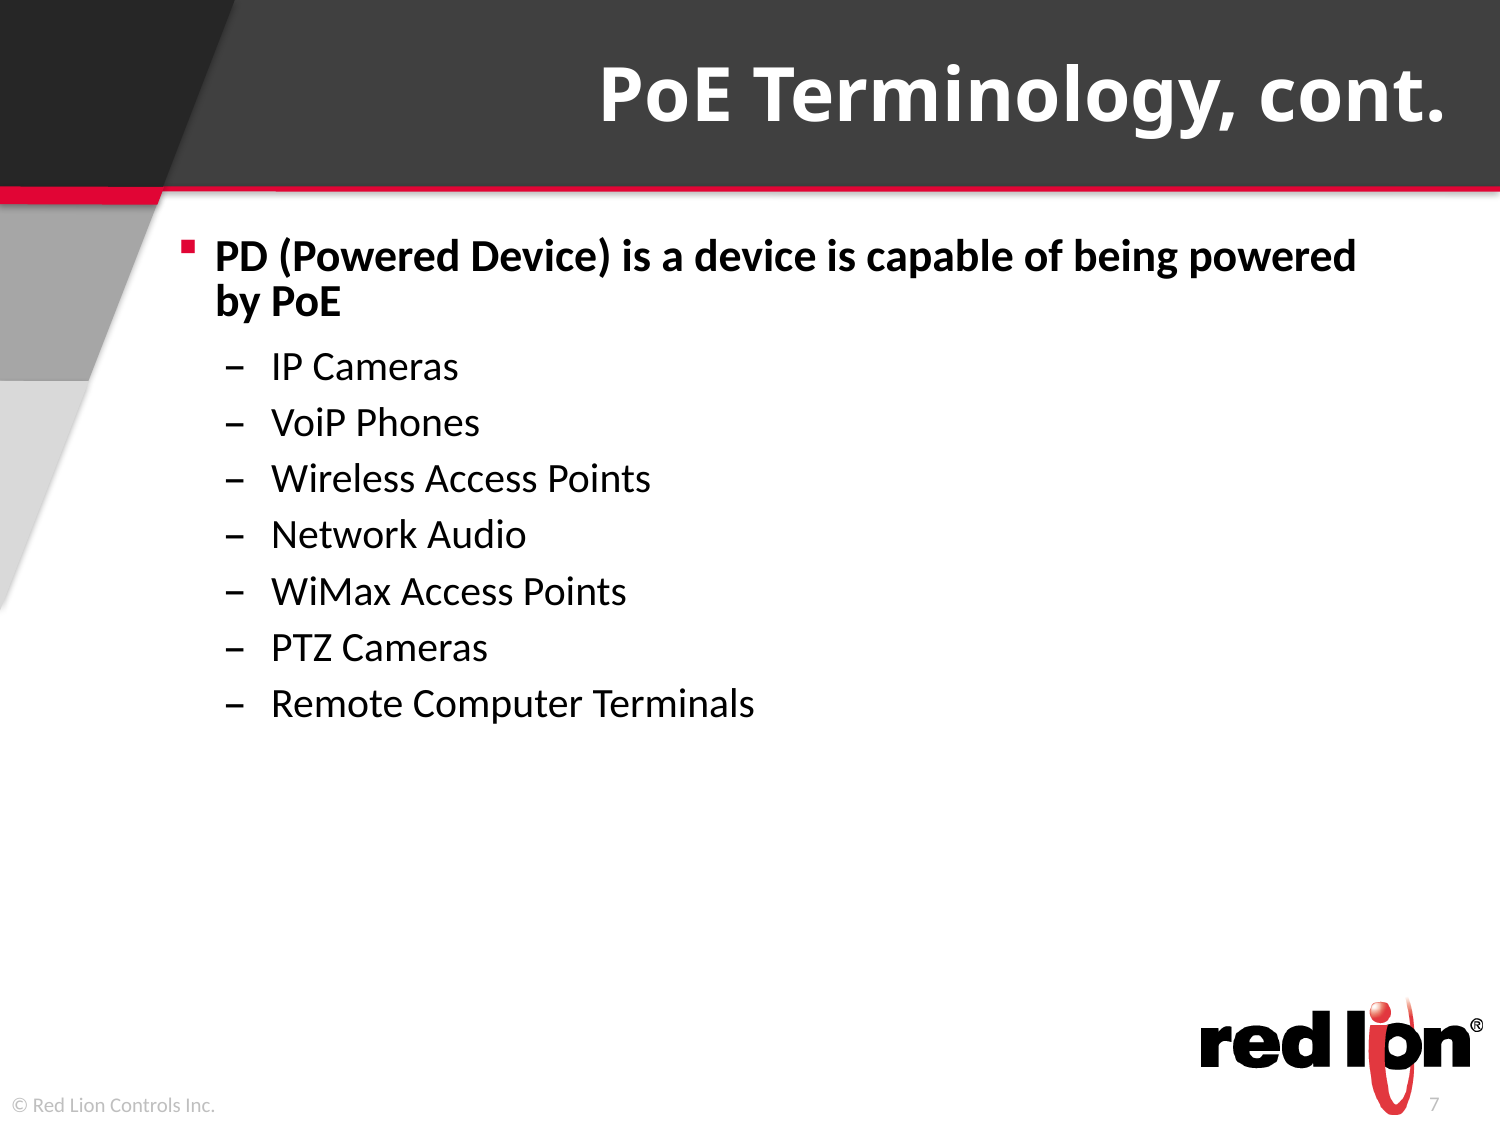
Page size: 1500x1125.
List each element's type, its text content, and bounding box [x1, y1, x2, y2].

list PoE Terminology, cont. [198, 35, 1463, 148]
list PD (Powered Device) is a device is capable of being powered by PoE IP Cameras VoiP Phones Wireless Access Points Network Audio WiMax Access Points PTZ Cameras Remote Computer Terminals [162, 226, 1413, 952]
picture [1201, 995, 1483, 1115]
